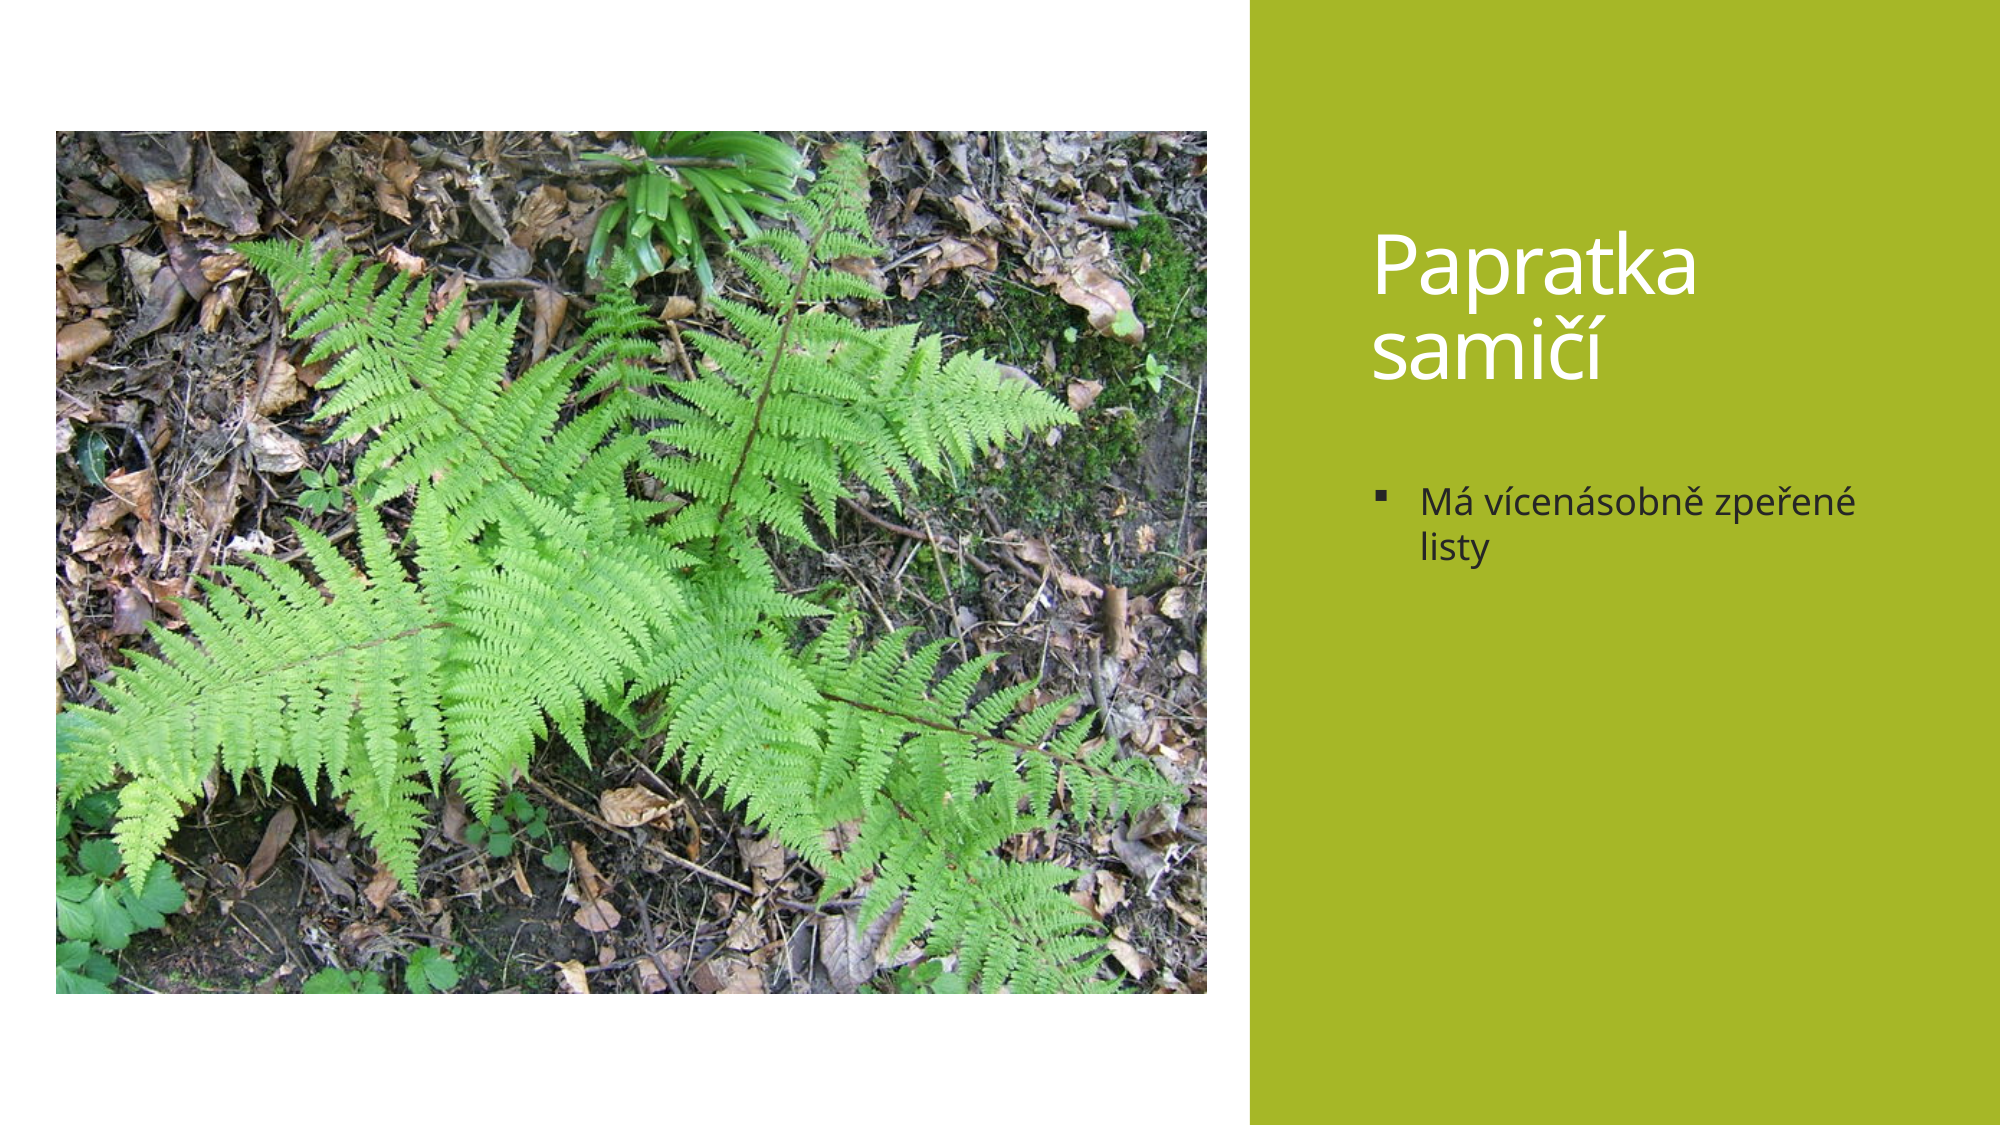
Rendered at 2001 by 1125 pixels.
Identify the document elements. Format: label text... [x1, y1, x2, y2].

list Má vícenásobně zpeřené listy [1357, 470, 1916, 721]
title Papratka samičí [1355, 88, 1911, 404]
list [55, 130, 1207, 995]
